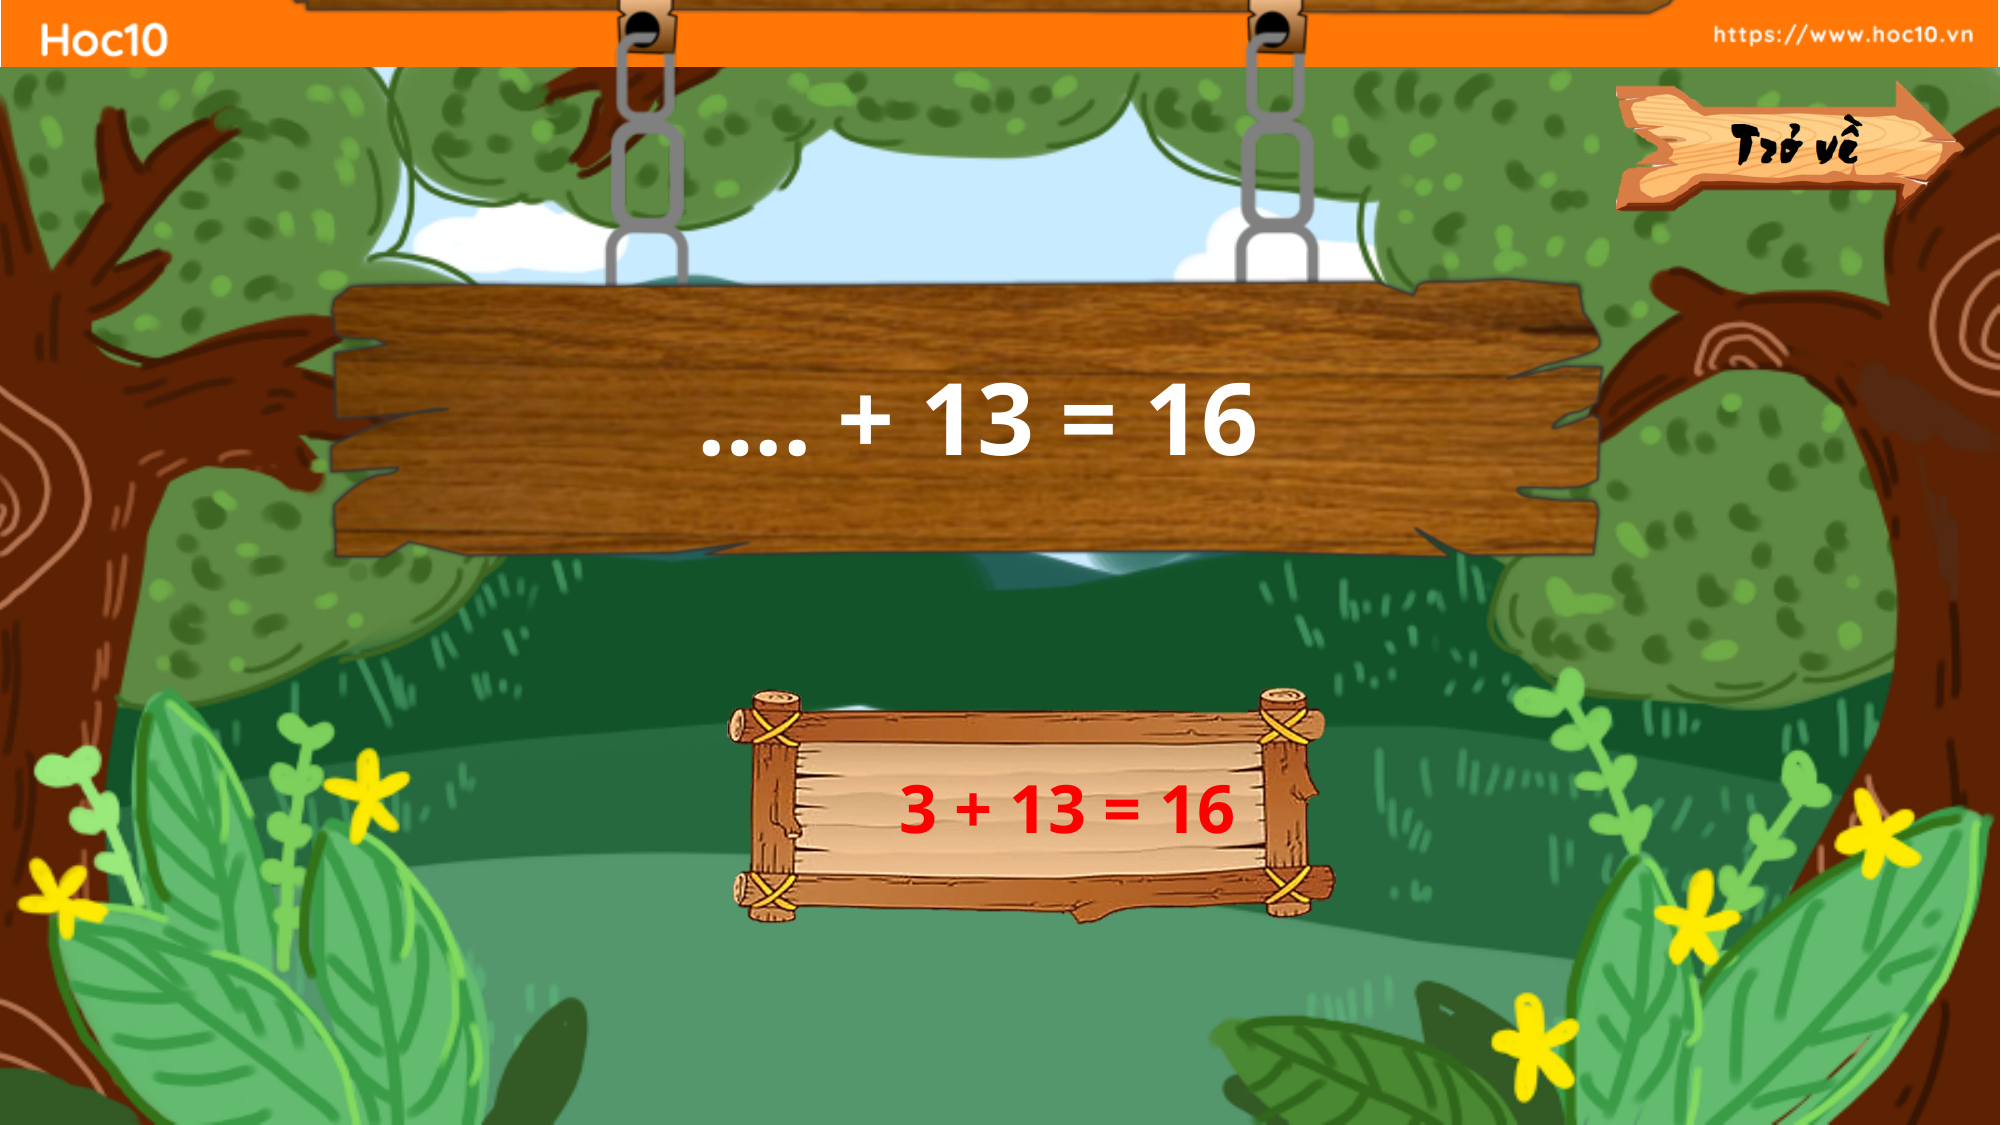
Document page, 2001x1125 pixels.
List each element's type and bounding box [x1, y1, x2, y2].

picture [0, 0, 2000, 1125]
text_box [727, 660, 1336, 926]
